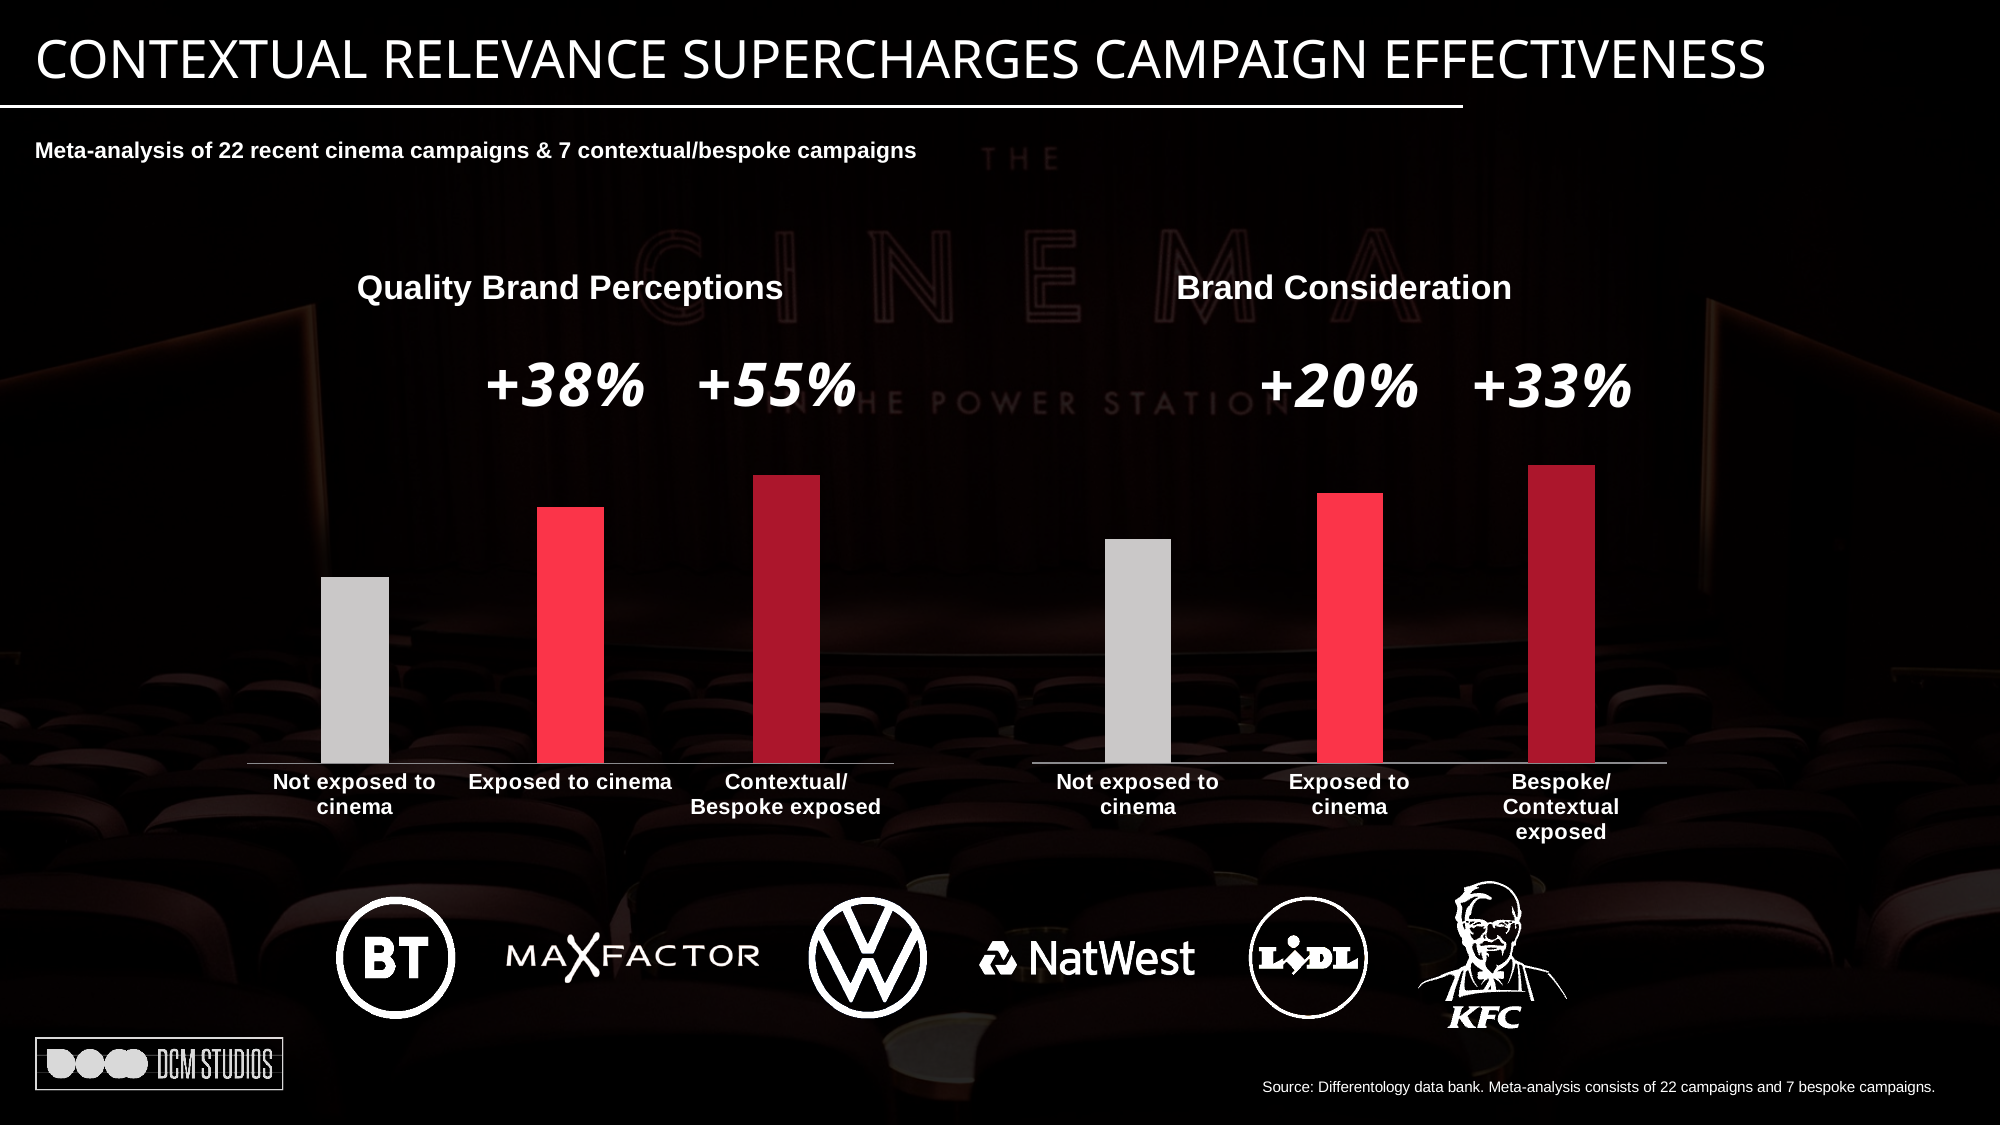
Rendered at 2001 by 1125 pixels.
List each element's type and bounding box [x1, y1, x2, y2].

picture [0, 0, 2000, 1125]
text_box [230, 251, 1669, 1050]
